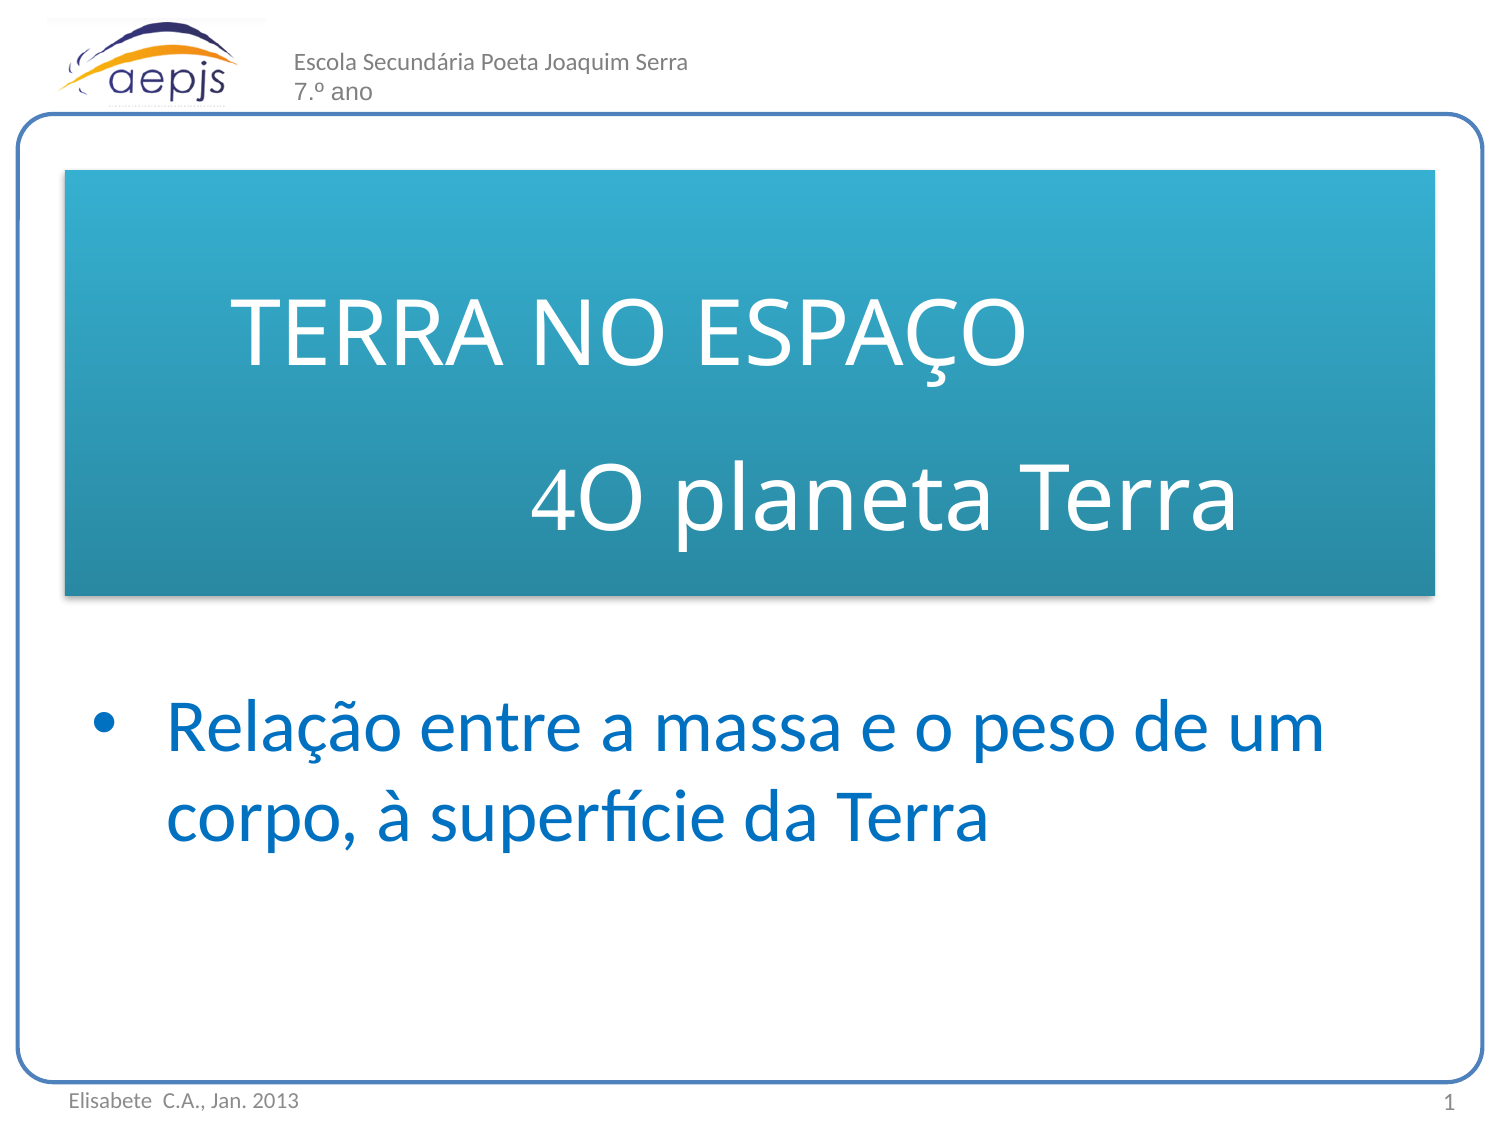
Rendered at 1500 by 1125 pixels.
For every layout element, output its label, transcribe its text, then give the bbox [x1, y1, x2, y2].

picture [46, 17, 266, 107]
text_box Elisabete C.A., Jan. 2013 [0, 1069, 422, 1125]
text_box Escola Secundária Poeta Joaquim Serra 7.º ano [279, 37, 705, 113]
text_box [15, 111, 1485, 1085]
text_box 1 [1120, 1070, 1471, 1125]
